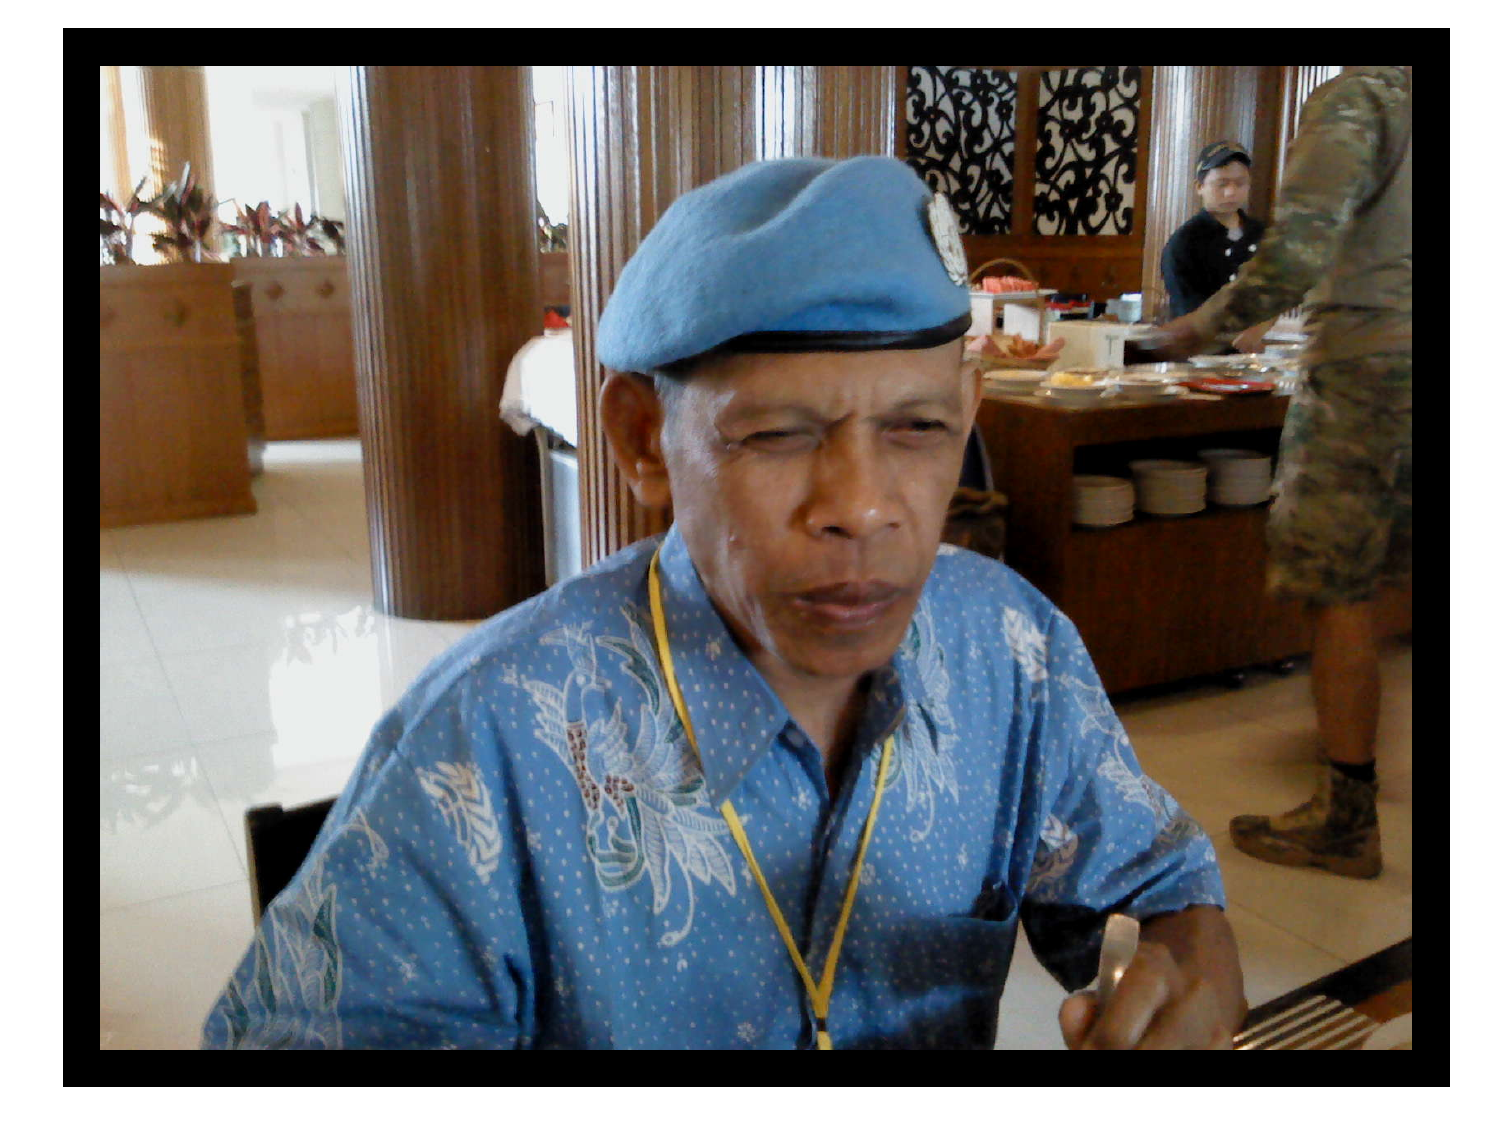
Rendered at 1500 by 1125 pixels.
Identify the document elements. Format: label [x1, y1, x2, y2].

picture [99, 65, 1413, 1051]
